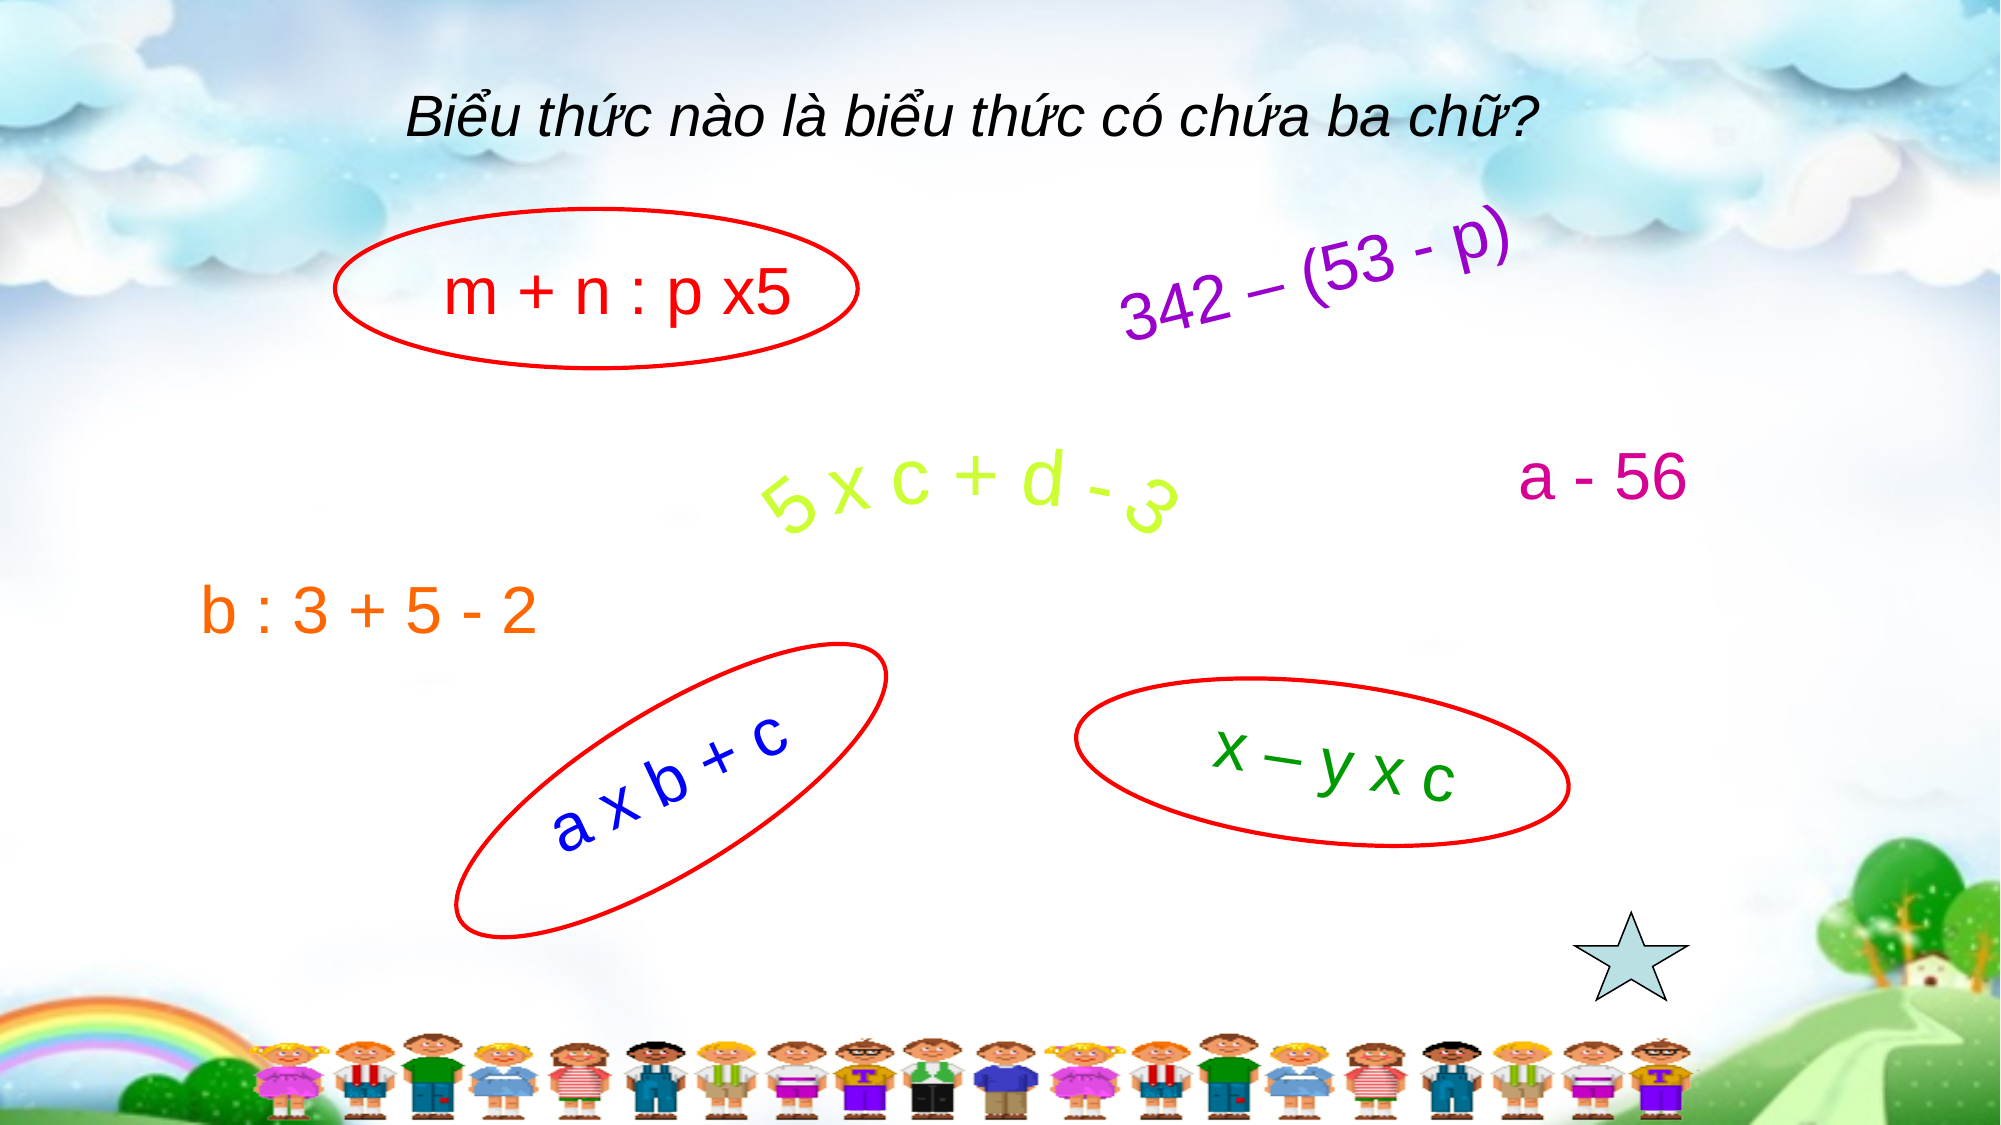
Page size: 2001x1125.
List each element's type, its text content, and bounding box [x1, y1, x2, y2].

text_box b : 3 + 5 - 2 [185, 559, 573, 654]
text_box a x b + c [517, 784, 539, 801]
text_box [1575, 912, 1688, 1000]
picture [0, 0, 2001, 1125]
text_box [332, 206, 860, 371]
text_box [454, 641, 889, 940]
text_box [1074, 676, 1571, 849]
text_box 342 – (53 - p) [1094, 171, 1535, 367]
text_box a - 56 [1503, 425, 1723, 521]
text_box Biểu thức nào là biểu thức có chứa ba chữ? [390, 70, 1556, 156]
